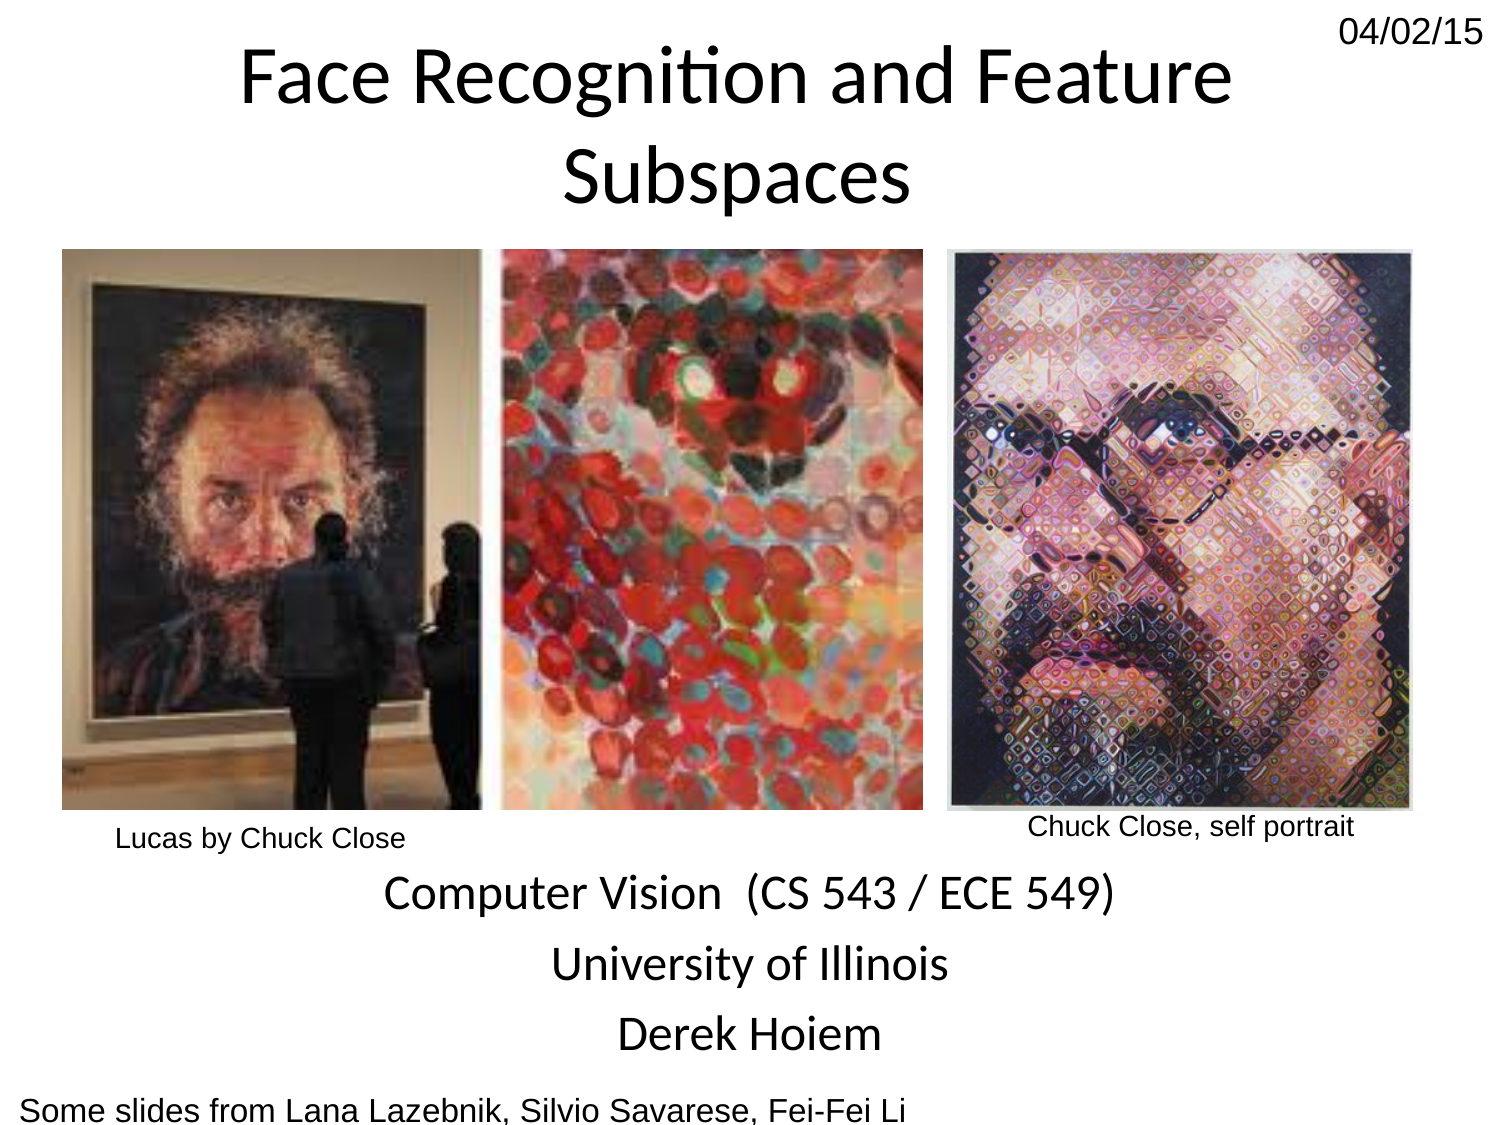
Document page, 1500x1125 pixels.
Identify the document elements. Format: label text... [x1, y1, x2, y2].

subtitle Computer Vision (CS 543 / ECE 549) University of Illinois Derek Hoiem [225, 852, 1275, 1110]
picture [62, 249, 923, 810]
text_box Lucas by Chuck Close [99, 818, 438, 862]
text_box Some slides from Lana Lazebnik, Silvio Savarese, Fei-Fei Li [4, 1081, 924, 1125]
text_box Chuck Close, self portrait [1012, 818, 1400, 850]
text_box 04/02/15 [1323, 0, 1499, 60]
title Face Recognition and Feature Subspaces [99, 0, 1375, 242]
picture [947, 249, 1413, 811]
